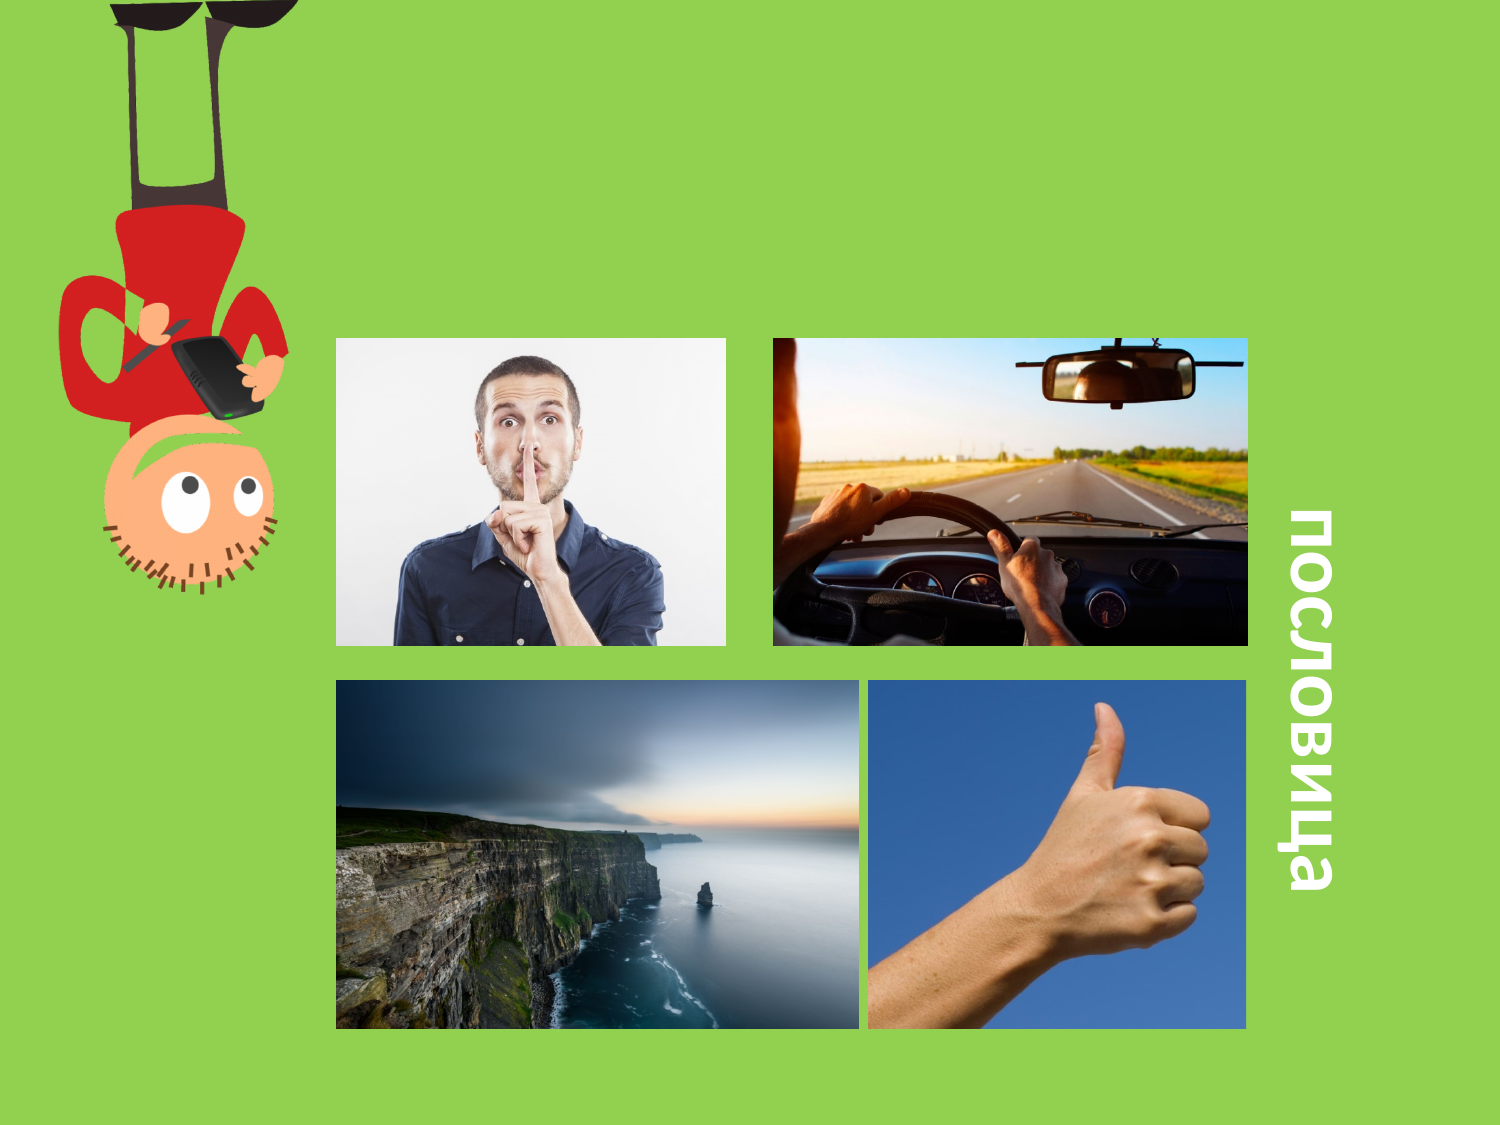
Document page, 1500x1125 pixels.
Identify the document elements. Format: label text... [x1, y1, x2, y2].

picture [773, 337, 1248, 646]
picture [336, 680, 859, 1030]
text_box пословица [1267, 491, 1382, 1000]
picture [29, 0, 328, 596]
picture [336, 337, 727, 646]
picture [867, 680, 1247, 1030]
